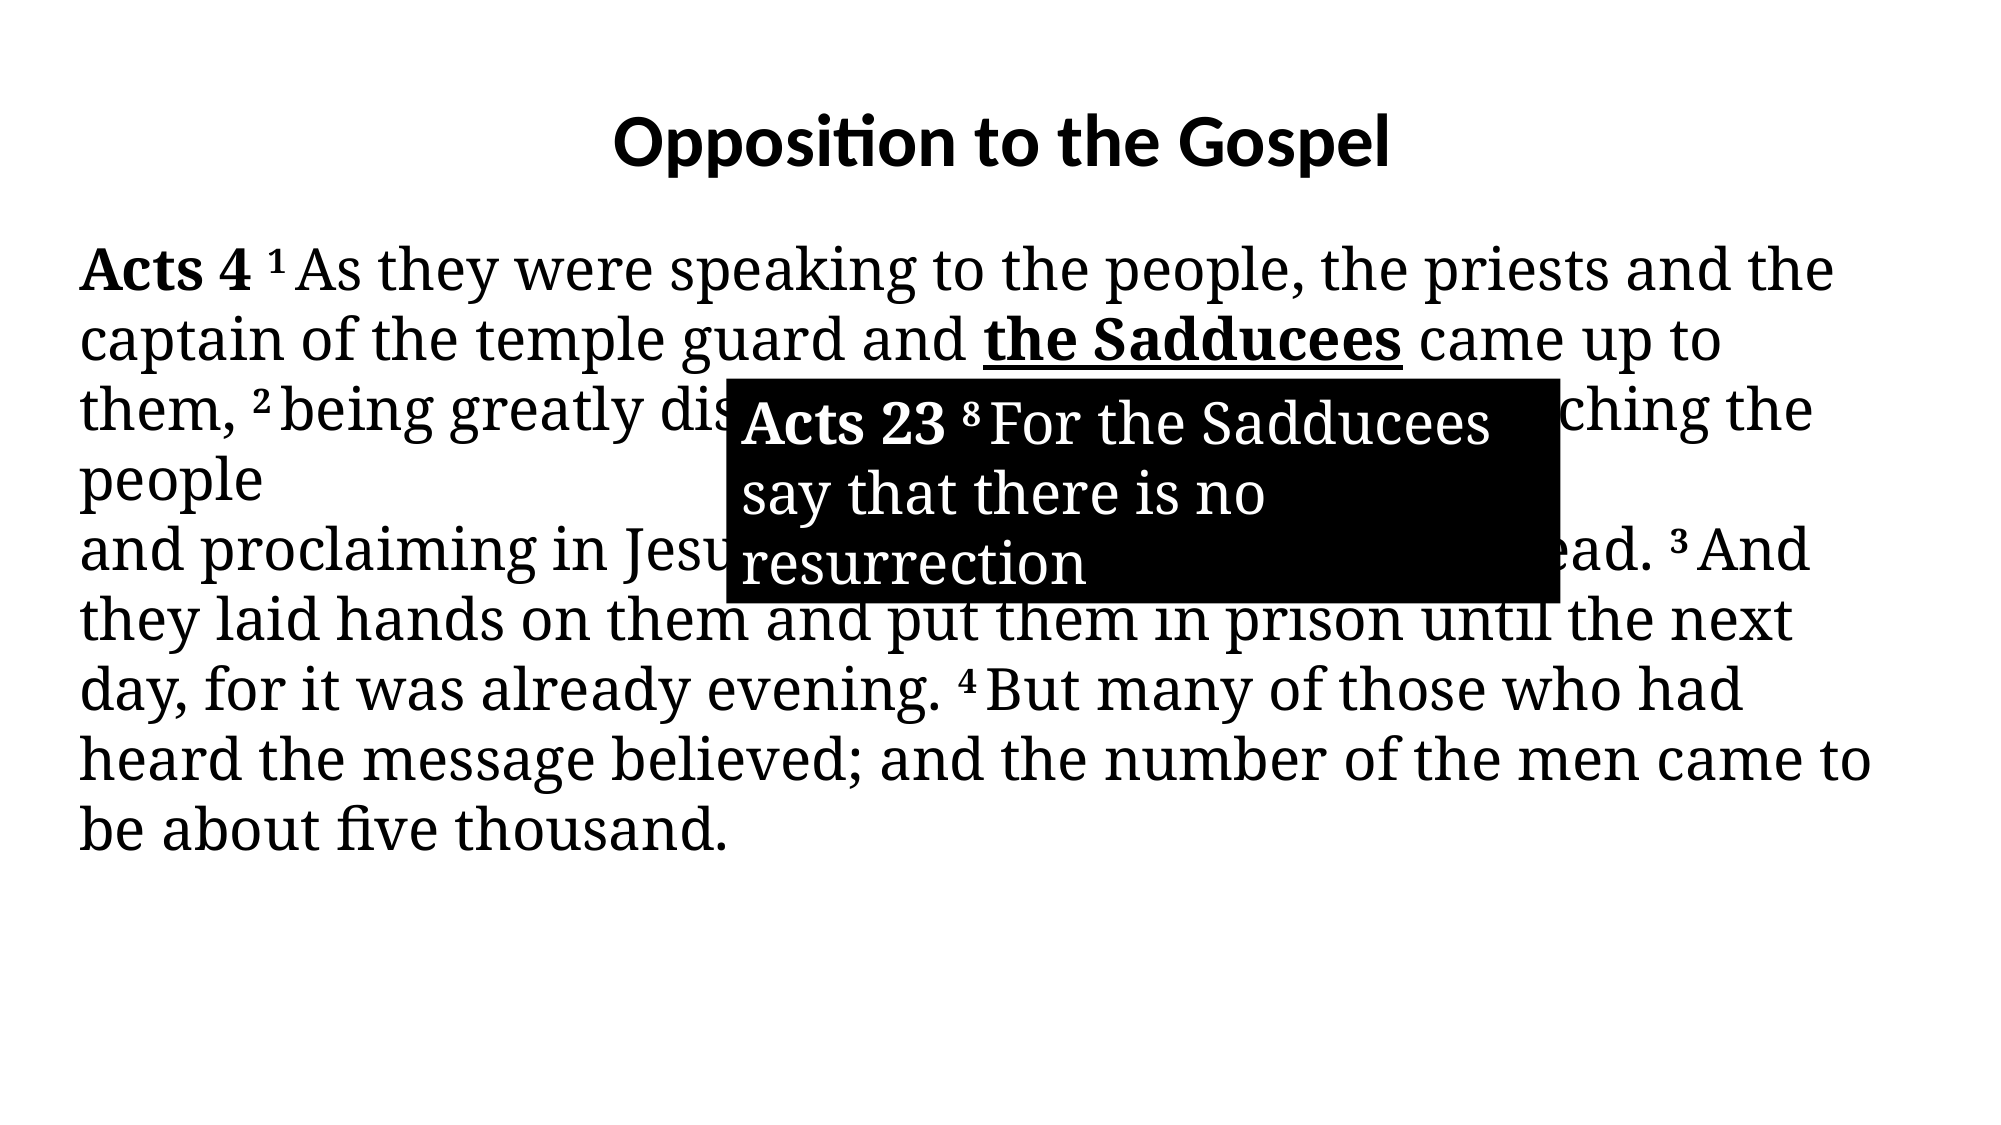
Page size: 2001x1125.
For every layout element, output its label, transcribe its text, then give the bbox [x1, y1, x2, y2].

text_box Opposition to the Gospel [271, 83, 1736, 189]
text_box Acts 23 8 For the Sadducees say that there is no resurrection [726, 378, 1561, 604]
text_box Acts 4 1 As they were speaking to the people, the priests and the captain of the temple guard and the Sadducees came up to them, 2 being greatly disturbed because they were teaching the people and proclaiming in Jesus the resurrection from the dead. 3 And they laid hands on them and put them in prison until the next day, for it was already evening. 4 But many of those who had heard the message believed; and the number of the men came to be about five thousand. [64, 225, 1892, 870]
